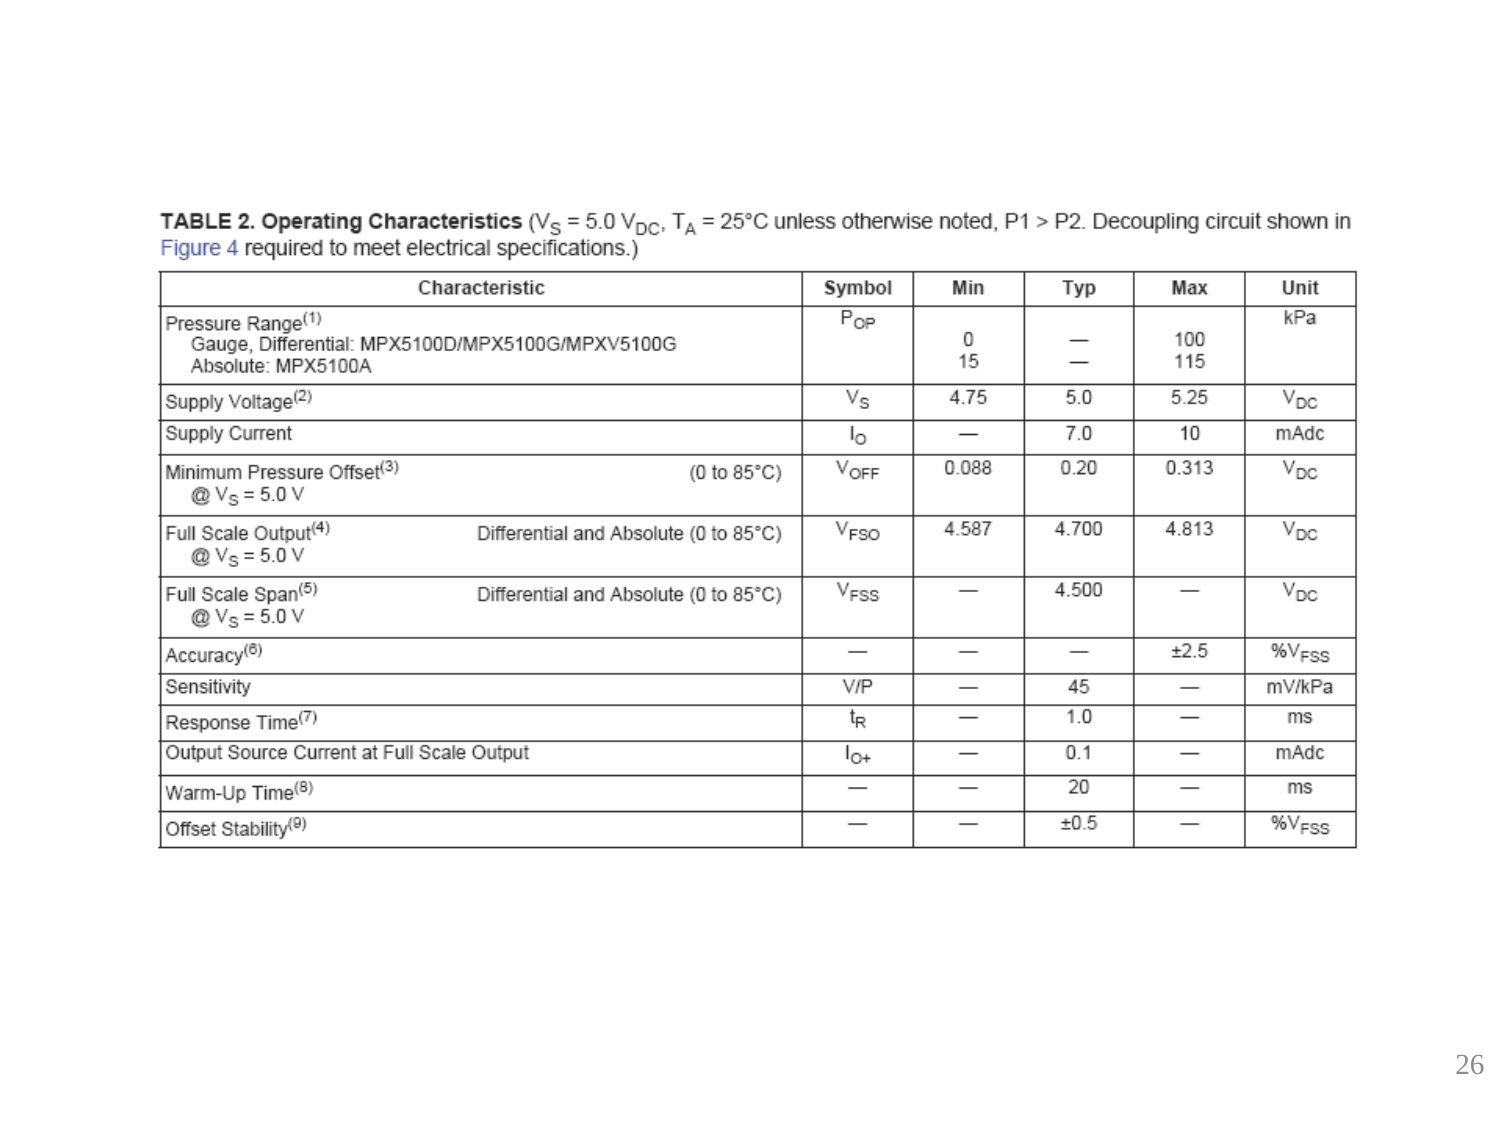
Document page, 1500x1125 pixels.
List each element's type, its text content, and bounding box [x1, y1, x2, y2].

picture [143, 204, 1379, 858]
slide_number 26 [1350, 1025, 1500, 1100]
